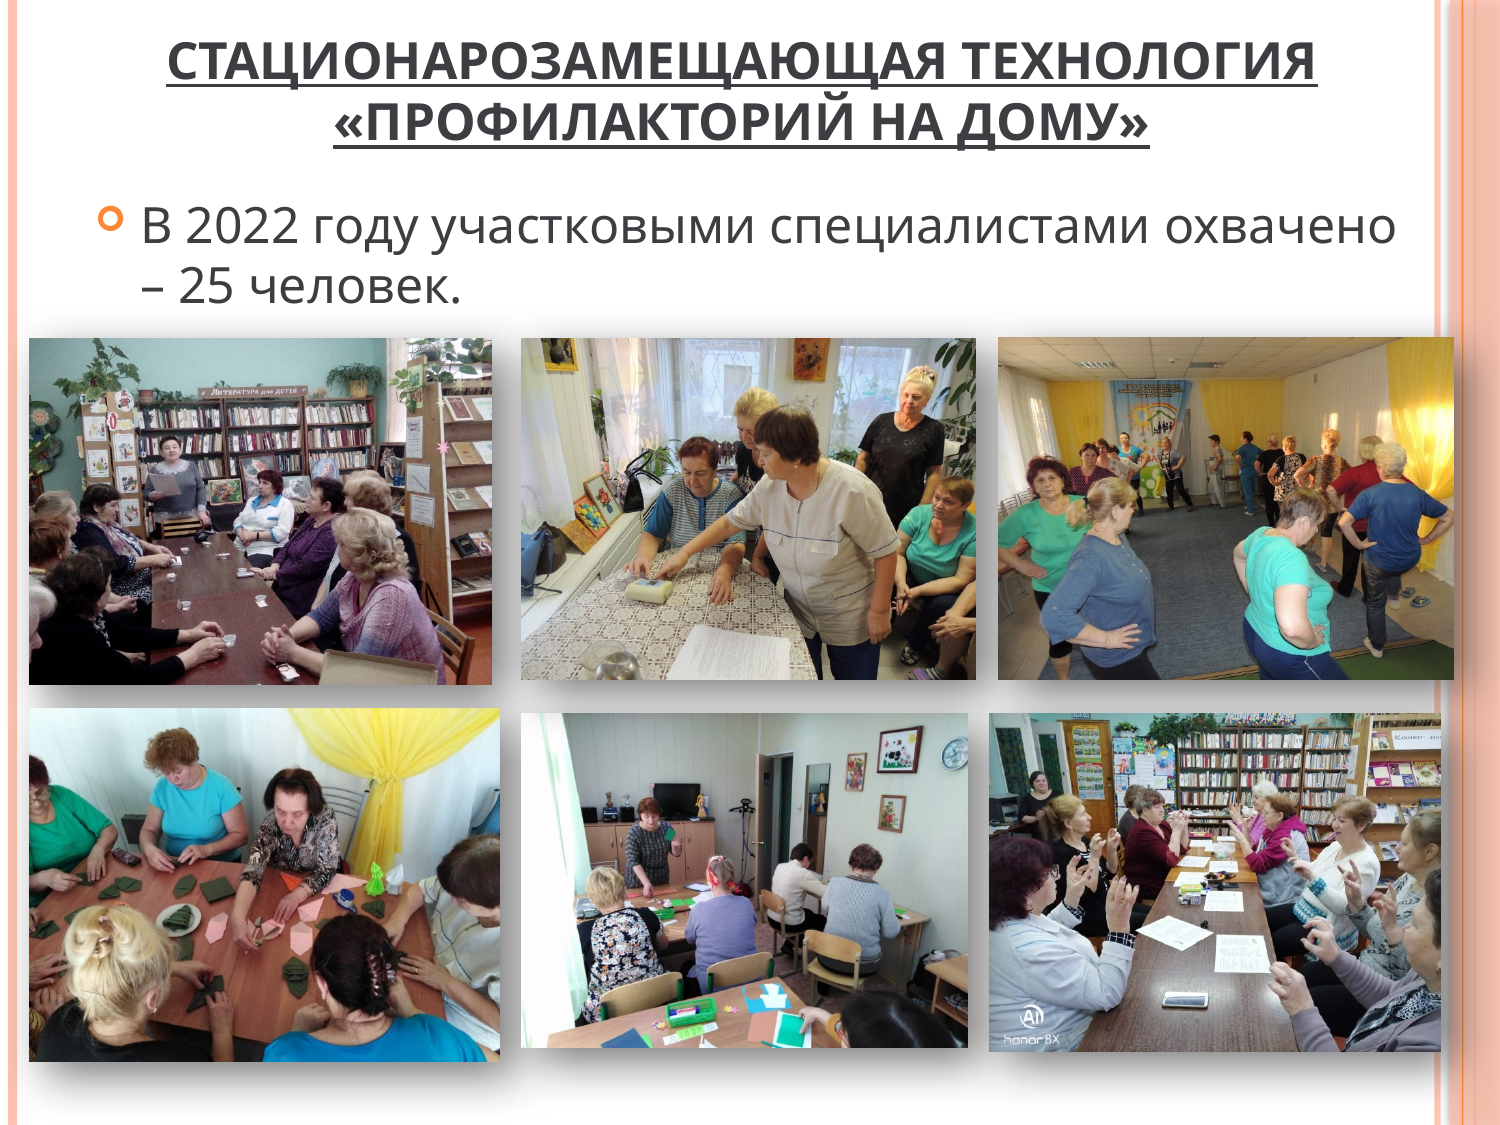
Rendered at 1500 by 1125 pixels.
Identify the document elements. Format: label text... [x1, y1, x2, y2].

picture [29, 708, 501, 1062]
picture [28, 337, 492, 686]
picture [520, 712, 968, 1049]
picture [997, 336, 1455, 680]
picture [989, 712, 1442, 1052]
title Стационарозамещающая технология «Профилакторий на дому» [129, 19, 1355, 159]
picture [520, 337, 976, 680]
list В 2022 году участковыми специалистами охвачено – 25 человек. [80, 185, 1417, 327]
